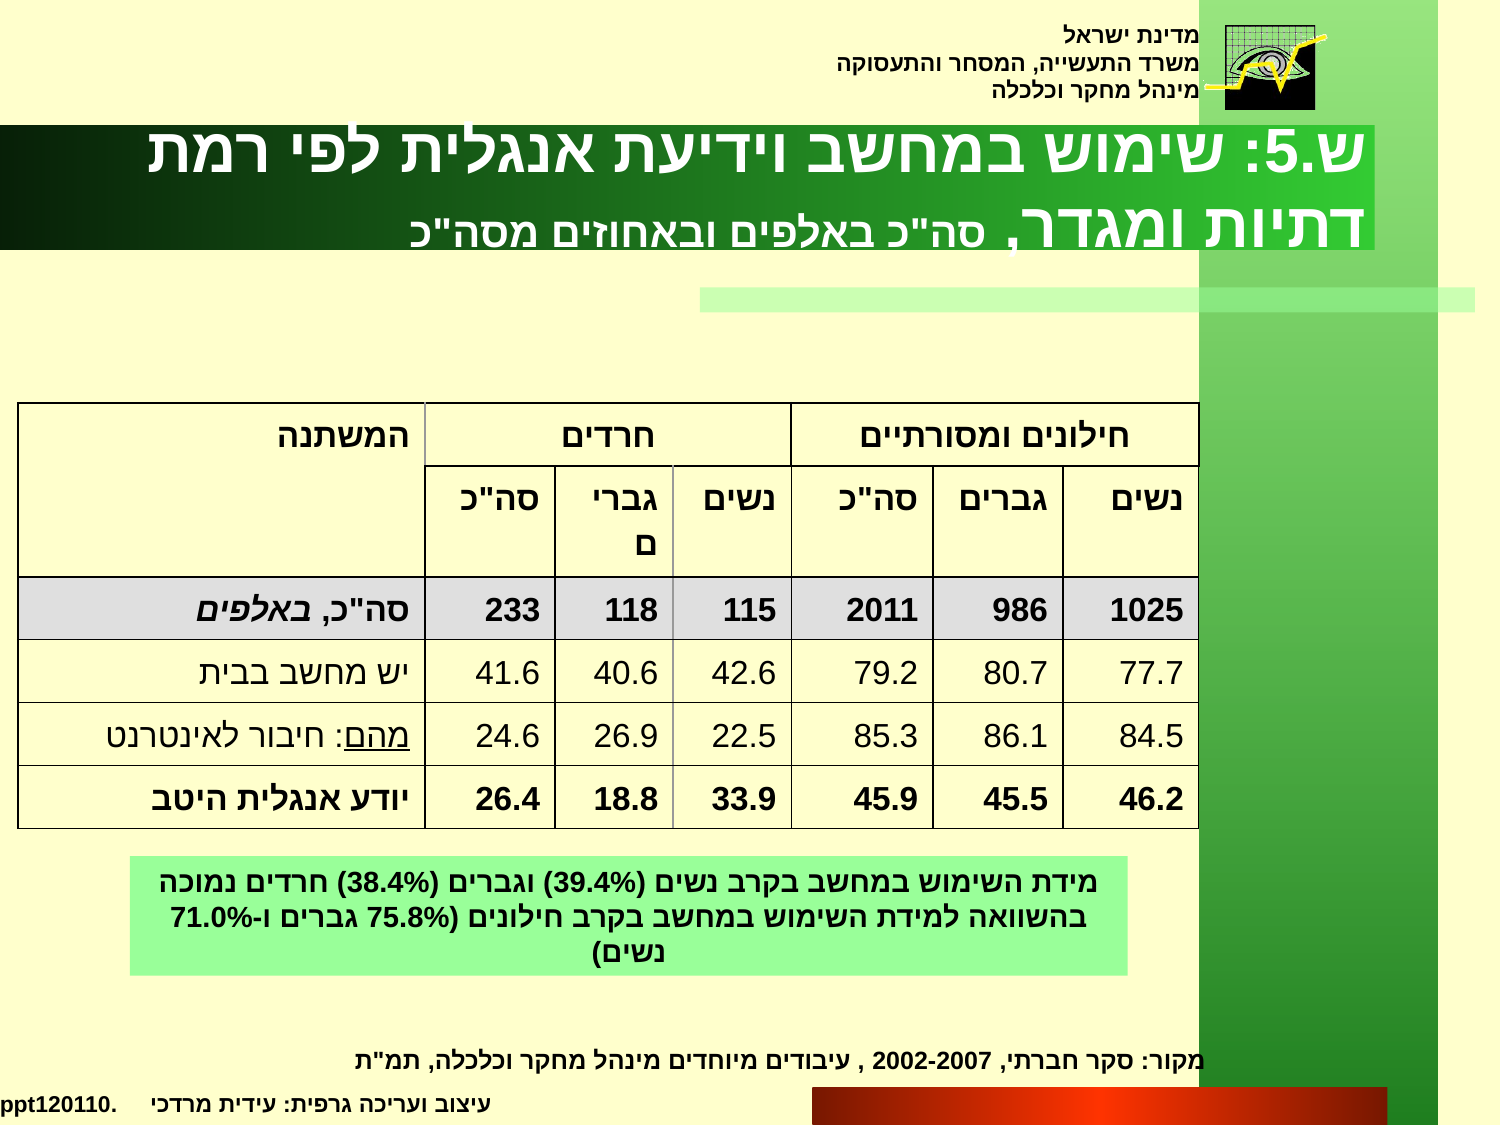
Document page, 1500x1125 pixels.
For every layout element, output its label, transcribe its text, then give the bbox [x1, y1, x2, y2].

text_box [0, 701, 30, 837]
table_cell 24.6 [426, 703, 554, 765]
table_cell 46.2 [1064, 766, 1198, 828]
table_cell 986 [934, 578, 1062, 639]
table_cell 85.3 [792, 703, 932, 765]
table_cell 41.6 [426, 640, 554, 702]
table_cell גברים [556, 467, 672, 576]
table_cell 45.9 [792, 766, 932, 828]
table_cell מהם: חיבור לאינטרנט [30, 703, 424, 765]
table_header חרדים [426, 404, 790, 465]
table_cell נשים [674, 467, 791, 576]
table_cell נשים [1064, 467, 1198, 576]
table_cell 79.2 [792, 640, 932, 702]
table_cell 40.6 [556, 640, 672, 702]
table_cell 18.8 [556, 766, 672, 828]
table_cell 77.7 [1064, 640, 1198, 702]
table_cell 115 [674, 578, 791, 639]
table_cell יודע אנגלית היטב [30, 766, 424, 828]
table_cell 33.9 [674, 766, 791, 828]
table_cell יש מחשב בבית [19, 640, 424, 702]
table_header חילונים ומסורתיים [792, 404, 1198, 465]
text_box ש.5: שימוש במחשב וידיעת אנגלית לפי רמת דתיות ומגדר, סה"כ באלפים ובאחוזים מסה"כ [29, 91, 1382, 279]
table_cell 1025 [1064, 578, 1198, 639]
text_box מקור: סקר חברתי, 2002-2007 , עיבודים מיוחדים מינהל מחקר וכלכלה, תמ"ת [340, 1037, 1221, 1082]
table_cell סה"כ [426, 467, 554, 576]
table_cell 86.1 [934, 703, 1062, 765]
table_cell 2011 [792, 578, 932, 639]
table_cell גברים [934, 467, 1062, 576]
table_cell 22.5 [674, 703, 791, 765]
table_cell 26.9 [556, 703, 672, 765]
table_cell סה"כ [792, 467, 932, 576]
table_cell 118 [556, 578, 672, 639]
table_cell 45.5 [934, 766, 1062, 828]
table_cell 42.6 [674, 640, 791, 702]
table_cell סה"כ, באלפים [19, 578, 424, 639]
picture [1203, 25, 1328, 91]
table_cell 84.5 [1064, 703, 1198, 765]
text_box מידת השימוש במחשב בקרב נשים (39.4%) וגברים (38.4%) חרדים נמוכה בהשוואה למידת השימוש במחשב בקרב חילונים (75.8% גברים ו-71.0% נשים) [129, 856, 1128, 976]
table_cell 233 [426, 578, 554, 639]
table_cell 26.4 [426, 766, 554, 828]
table_cell 80.7 [934, 640, 1062, 702]
table_header המשתנה [19, 404, 424, 576]
